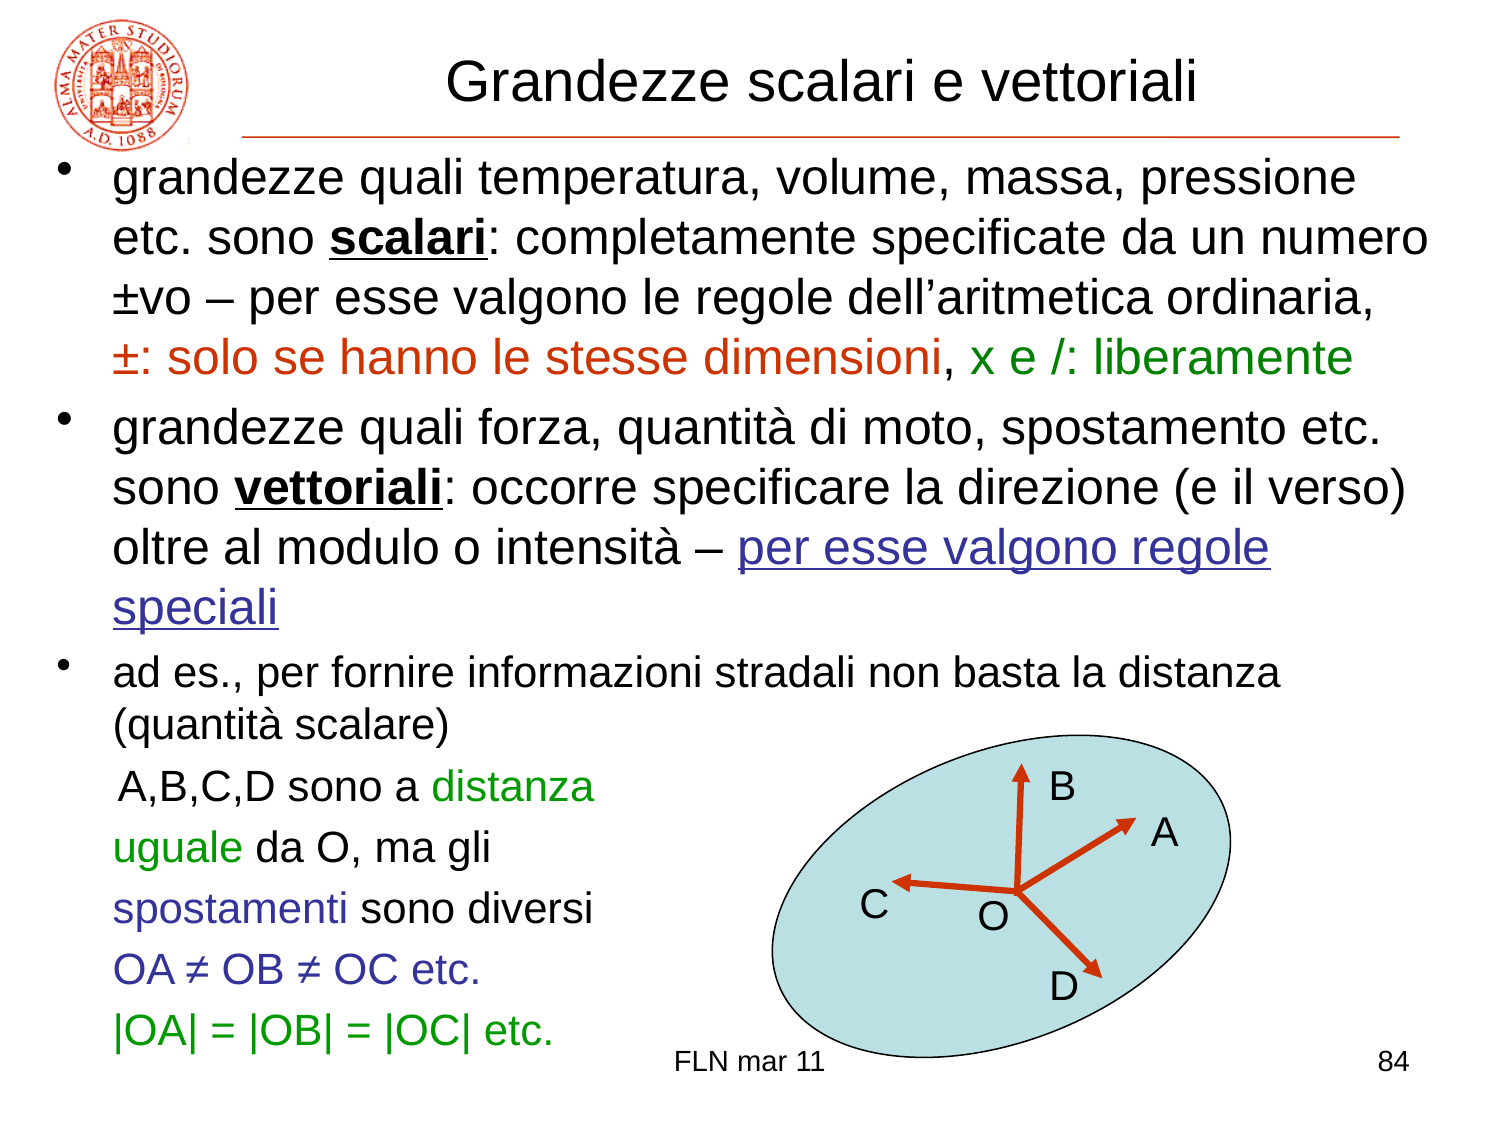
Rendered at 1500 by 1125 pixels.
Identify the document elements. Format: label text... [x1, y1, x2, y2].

text_box C [844, 869, 905, 935]
footer FLN mar 11 [512, 1034, 988, 1103]
text_box O [962, 888, 1025, 947]
text_box [1014, 763, 1028, 891]
text_box [780, 988, 1086, 1058]
text_box O [1018, 881, 1025, 889]
list grandezze quali temperatura, volume, massa, pressione etc. sono scalari: completamente specificate da un numero ±vo – per esse valgono le regole dell’aritmetica ordinaria, ±: solo se hanno le stesse dimensioni, x e /: liberamente grandezze quali forza, quantità di moto, spostamento etc. sono vettoriali: occorre specificare la direzione (e il verso) oltre al modulo o intensità – per esse valgono regole speciali ad es., per fornire informazioni stradali non basta la distanza (quantità scalare) A,B,C,D sono a distanza uguale da O, ma gli spostamenti sono diversi OA ≠ OB ≠ OC etc. |OA| = |OB| = |OC| etc. [41, 137, 1459, 988]
text_box D [1034, 951, 1095, 1017]
text_box A [1136, 797, 1194, 863]
text_box B [1033, 751, 1092, 817]
text_box [1016, 891, 1103, 979]
text_box [1018, 817, 1136, 891]
text_box [1095, 988, 1135, 1013]
text_box O [962, 881, 1017, 891]
title Grandezze scalari e vettoriali [230, 31, 1415, 126]
picture [53, 18, 190, 137]
slide_number 84 [1074, 1034, 1425, 1103]
